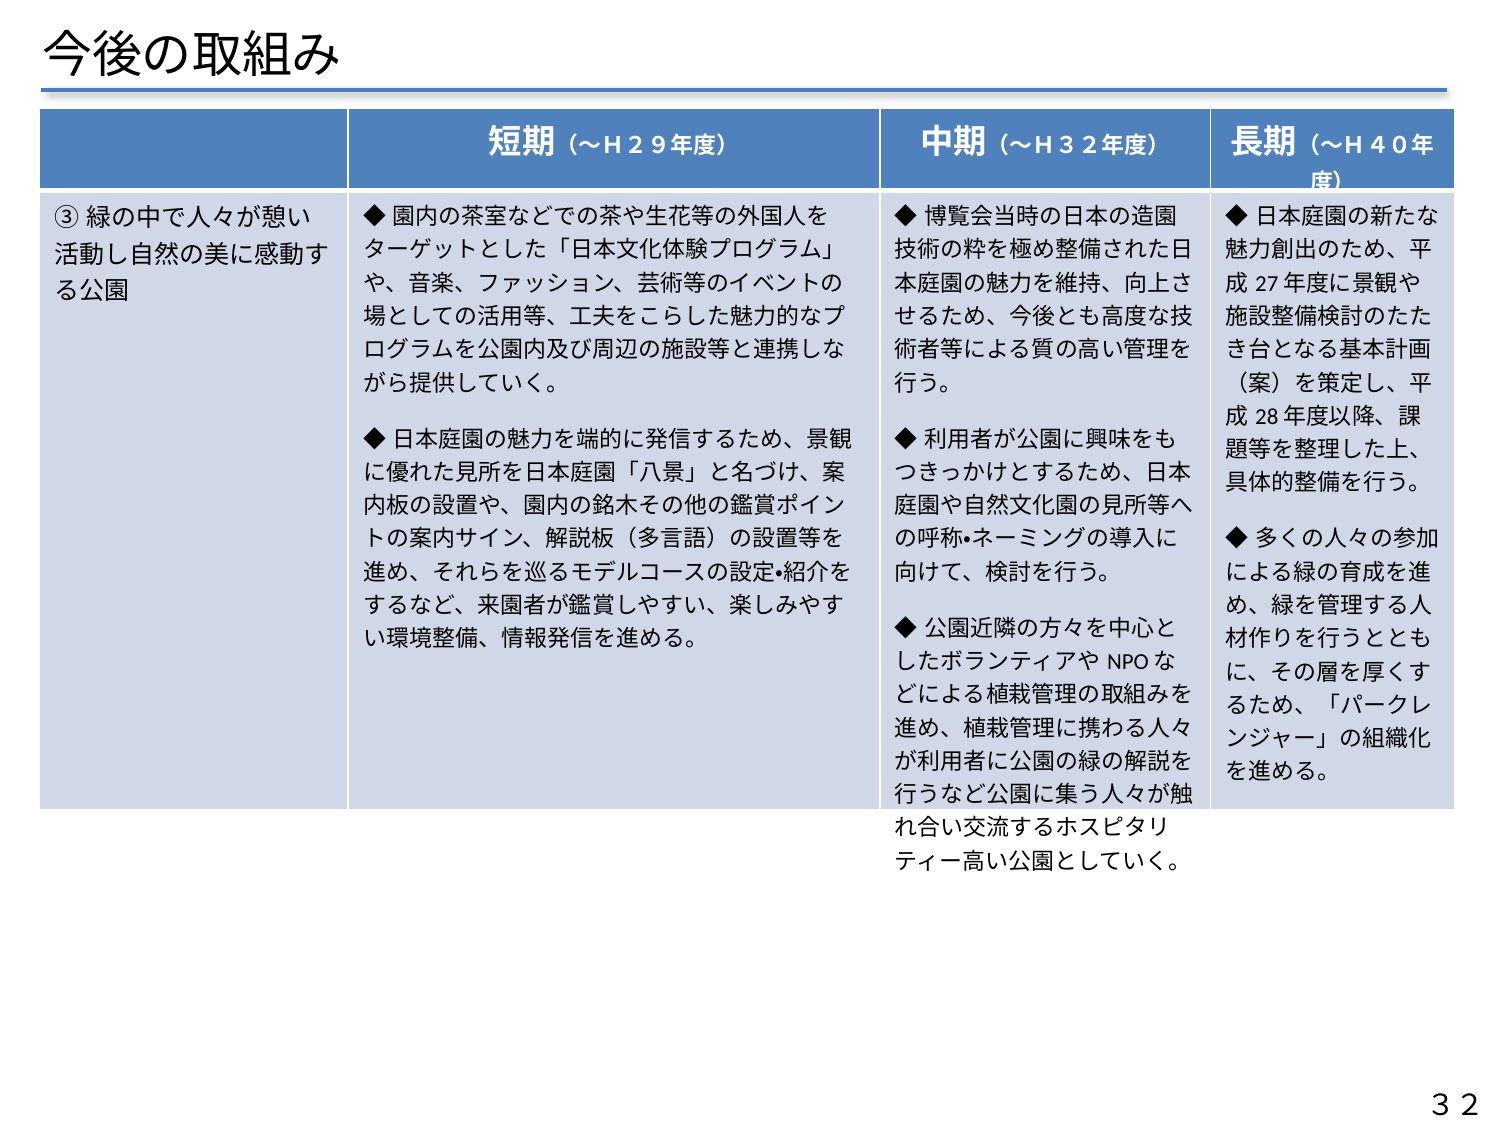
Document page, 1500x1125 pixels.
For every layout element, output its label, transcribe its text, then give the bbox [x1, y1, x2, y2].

table_cell ◆園内の茶室などでの茶や生花等の外国人をターゲットとした「日本文化体験プログラム」や、音楽、ファッション、芸術等のイベントの場としての活用等、工夫をこらした魅力的なプログラムを公園内及び周辺の施設等と連携しながら提供していく。 ◆日本庭園の魅力を端的に発信するため、景観に優れた見所を日本庭園「八景」と名づけ、案内板の設置や、園内の銘木その他の鑑賞ポイントの案内サイン、解説板（多言語）の設置等を進め、それらを巡るモデルコースの設定・紹介をするなど、来園者が鑑賞しやすい、楽しみやすい環境整備、情報発信を進める。 [349, 193, 879, 809]
table_cell ◆博覧会当時の日本の造園技術の粋を極め整備された日本庭園の魅力を維持、向上させるため、今後とも高度な技術者等による質の高い管理を行う。 ◆利用者が公園に興味をもつきっかけとするため、日本庭園や自然文化園の見所等への呼称・ネーミングの導入に向けて、検討を行う。 ◆公園近隣の方々を中心としたボランティアやNPOなどによる植栽管理の取組みを進め、植栽管理に携わる人々が利用者に公園の緑の解説を行うなど公園に集う人々が触れ合い交流するホスピタリティー高い公園としていく。 [881, 193, 1210, 809]
table_header 中期（～Ｈ３２年度） [881, 109, 1210, 188]
table_header 長期（～Ｈ４０年度） [1211, 109, 1454, 188]
table_cell ◆日本庭園の新たな魅力創出のため、平成27年度に景観や施設整備検討のたたき台となる基本計画（案）を策定し、平成28年度以降、課題等を整理した上、具体的整備を行う。 ◆多くの人々の参加による緑の育成を進め、緑を管理する人材作りを行うとともに、その層を厚くするため、「パークレンジャー」の組織化を進める。 [1211, 193, 1454, 809]
text_box ３２ [1411, 1078, 1500, 1125]
text_box 今後の取組み [27, 15, 1476, 91]
table_header 短期（～Ｈ２９年度） [349, 109, 879, 188]
table_cell ③緑の中で人々が憩い活動し自然の美に感動する公園 [40, 193, 347, 809]
table_header [40, 109, 347, 188]
